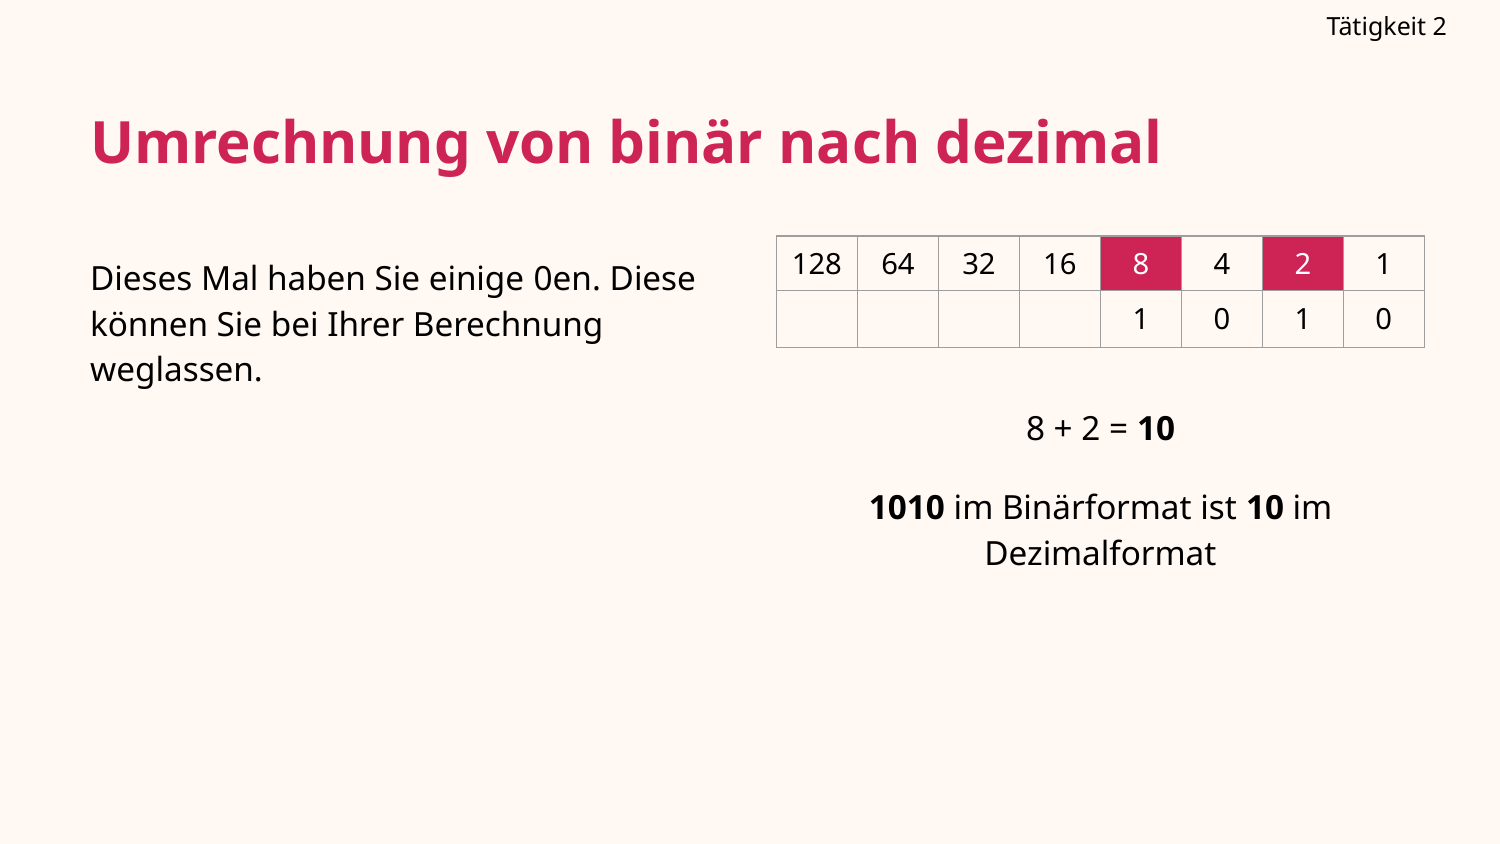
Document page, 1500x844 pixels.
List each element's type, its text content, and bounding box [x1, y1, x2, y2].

title Umrechnung von binär nach dezimal [75, 72, 1248, 207]
table_cell [1020, 291, 1100, 347]
table_header 128 [777, 237, 857, 290]
table_cell 0 [1344, 291, 1424, 347]
list 8 + 2 = 10 1010 im Binärformat ist 10 im Dezimalformat [776, 386, 1425, 725]
table_cell 0 [1182, 291, 1262, 347]
table_header 16 [1020, 237, 1100, 290]
table_header 4 [1182, 237, 1262, 290]
text_box Tätigkeit 2 [862, 0, 1448, 52]
table_header 8 [1101, 237, 1181, 290]
table_header 1 [1344, 237, 1424, 290]
table_cell [858, 291, 938, 347]
table_header 2 [1263, 237, 1343, 290]
table_cell [777, 291, 857, 347]
table_header 32 [939, 237, 1019, 290]
table_cell 1 [1101, 291, 1181, 347]
table_cell 1 [1263, 291, 1343, 347]
table_header 64 [858, 237, 938, 290]
table_cell [939, 291, 1019, 347]
list Dieses Mal haben Sie einige 0en. Diese können Sie bei Ihrer Berechnung weglassen. [75, 235, 724, 725]
